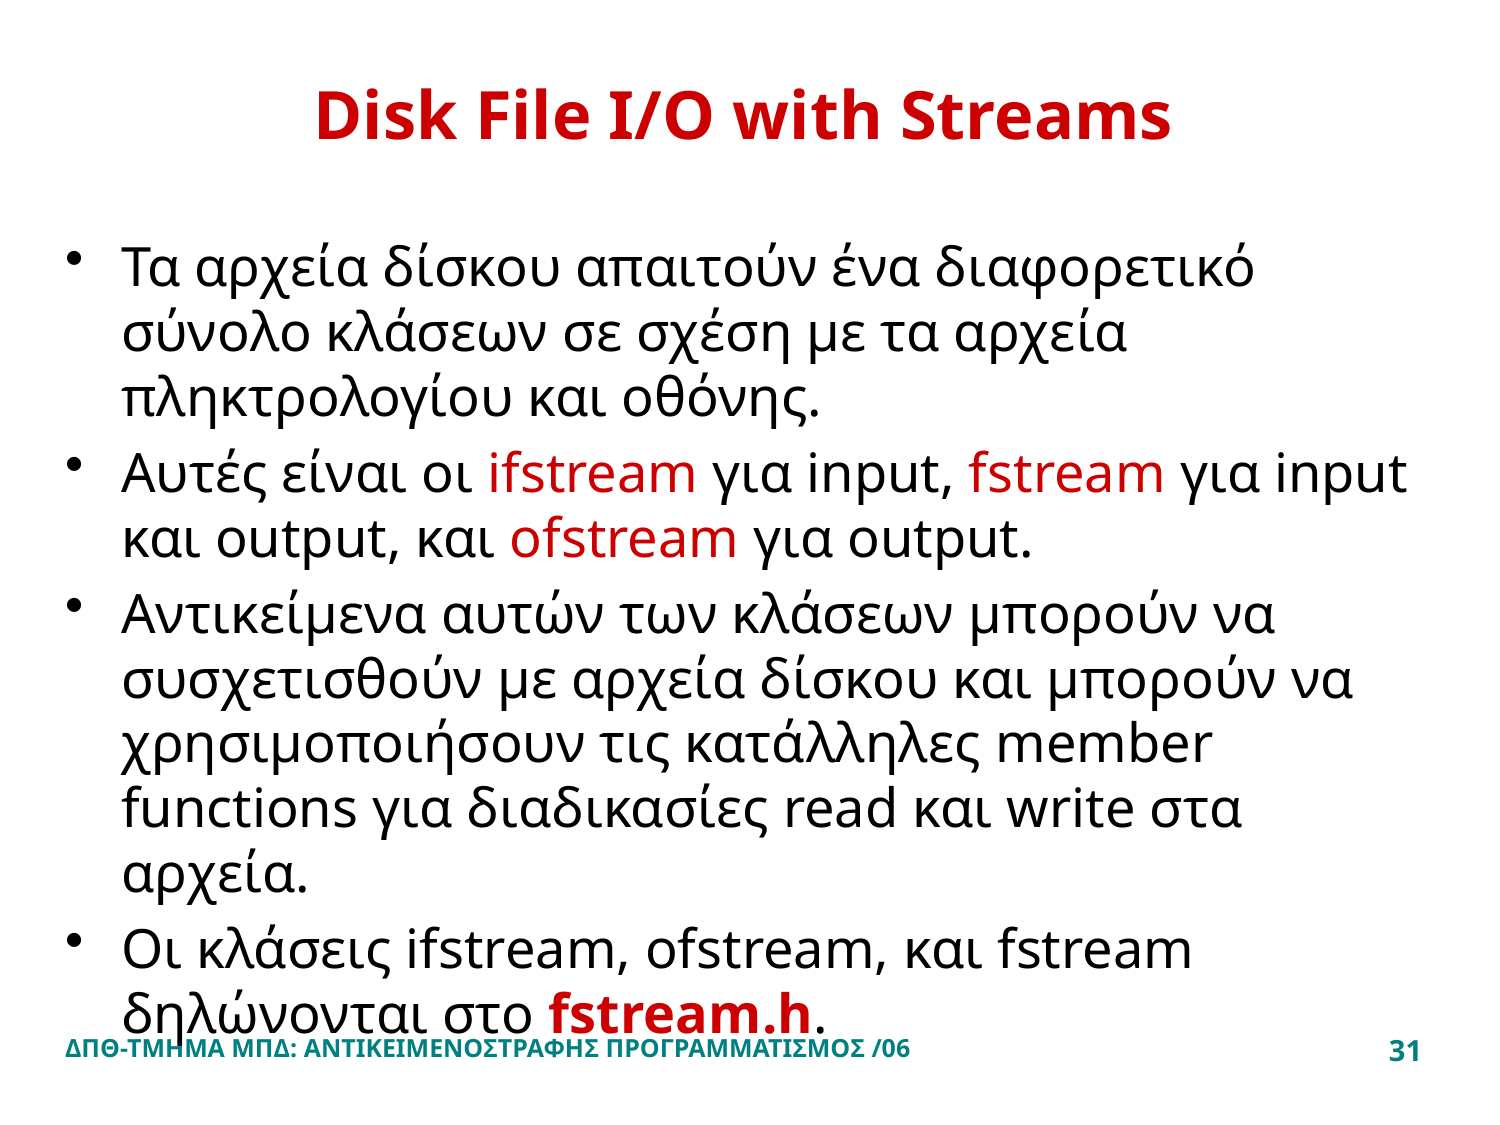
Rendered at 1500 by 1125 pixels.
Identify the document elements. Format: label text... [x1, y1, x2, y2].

list Τα αρχεία δίσκου απαιτούν ένα διαφορετικό σύνολο κλάσεων σε σχέση με τα αρχεία πληκτρολογίου και οθόνης. Αυτές είναι οι ifstream για input, fstream για input και output, και ofstream για output. Αντικείμενα αυτών των κλάσεων μπορούν να συσχετισθούν με αρχεία δίσκου και μπορούν να χρησιμοποιήσουν τις κατάλληλες member functions για διαδικασίες read και write στα αρχεία. Οι κλάσεις ifstream, ofstream, και fstream δηλώνονται στο fstream.h. [50, 224, 1450, 1000]
slide_number 31 [1249, 1024, 1438, 1101]
footer ΔΠΘ-ΤΜΗΜΑ ΜΠΔ: ΑΝΤΙΚΕΙΜΕΝΟΣΤΡΑΦΗΣ ΠΡΟΓΡΑΜΜΑΤΙΣΜΟΣ /06 [49, 1024, 1213, 1101]
title Disk File I/O with Streams [50, 50, 1438, 175]
